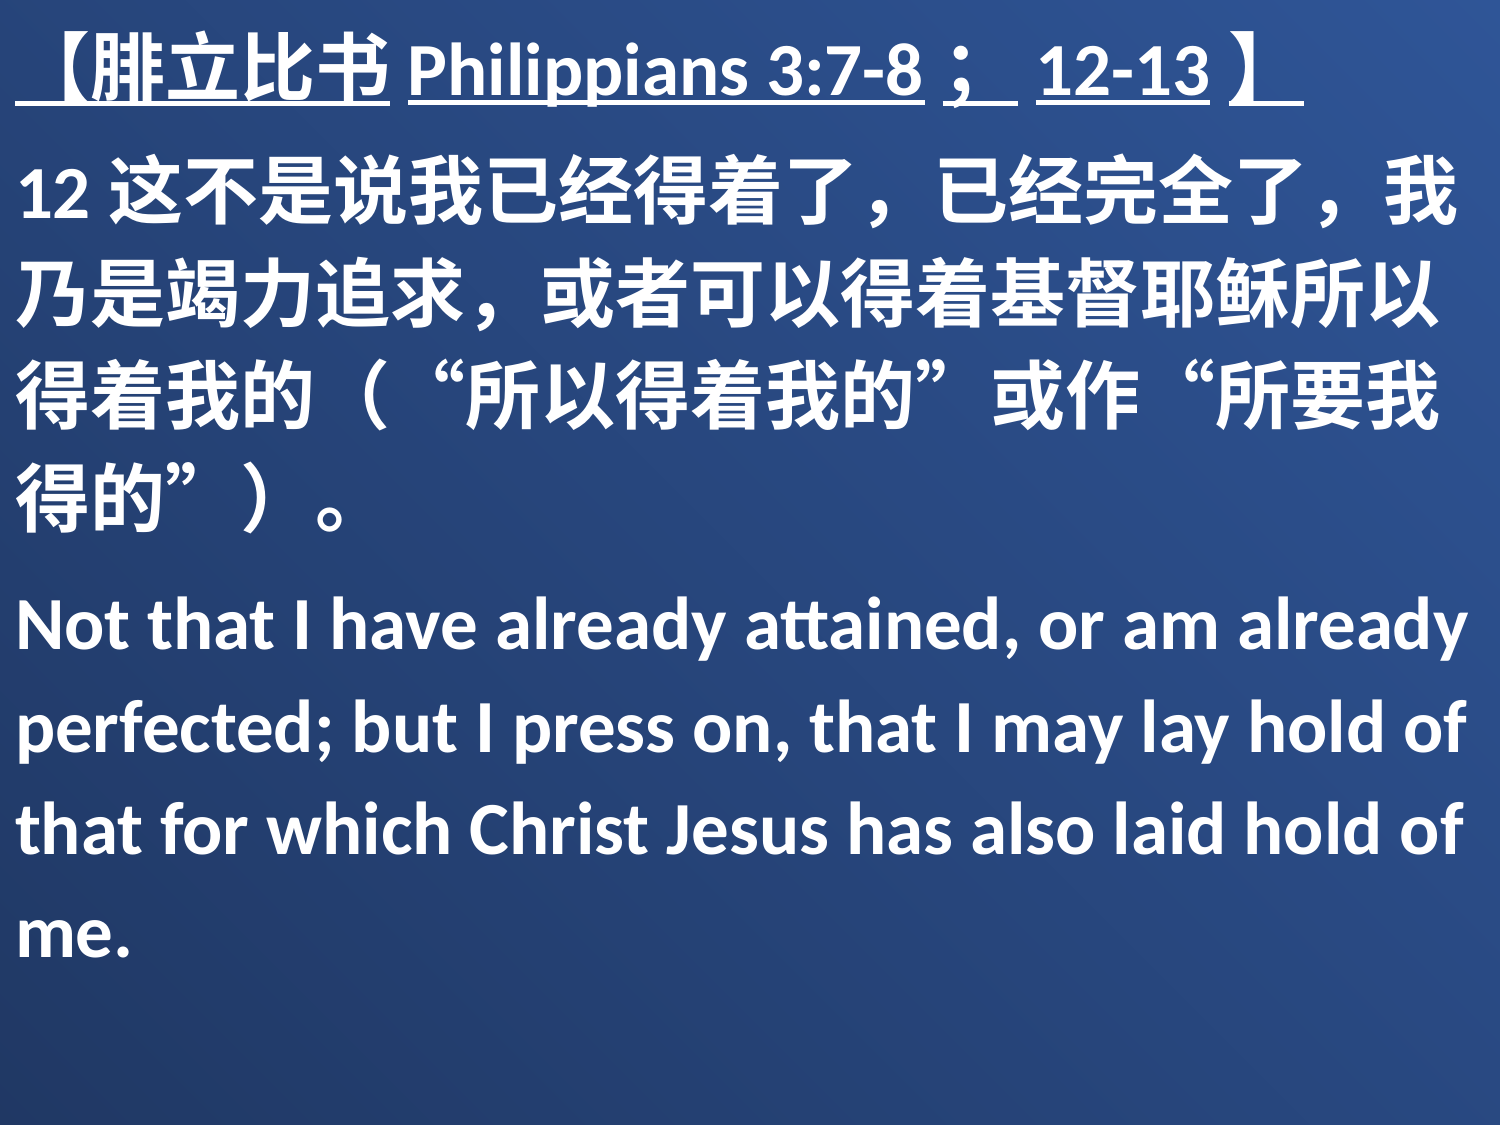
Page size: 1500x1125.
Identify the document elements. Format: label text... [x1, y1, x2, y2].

subtitle 【腓立比书Philippians 3:7-8；12-13】 12这不是说我已经得着了，已经完全了，我乃是竭力追求，或者可以得着基督耶稣所以得着我的（“所以得着我的”或作“所要我得的”）。 Not that I have already attained, or am already perfected; but I press on, that I may lay hold of that for which Christ Jesus has also laid hold of me. [0, 0, 1500, 1125]
